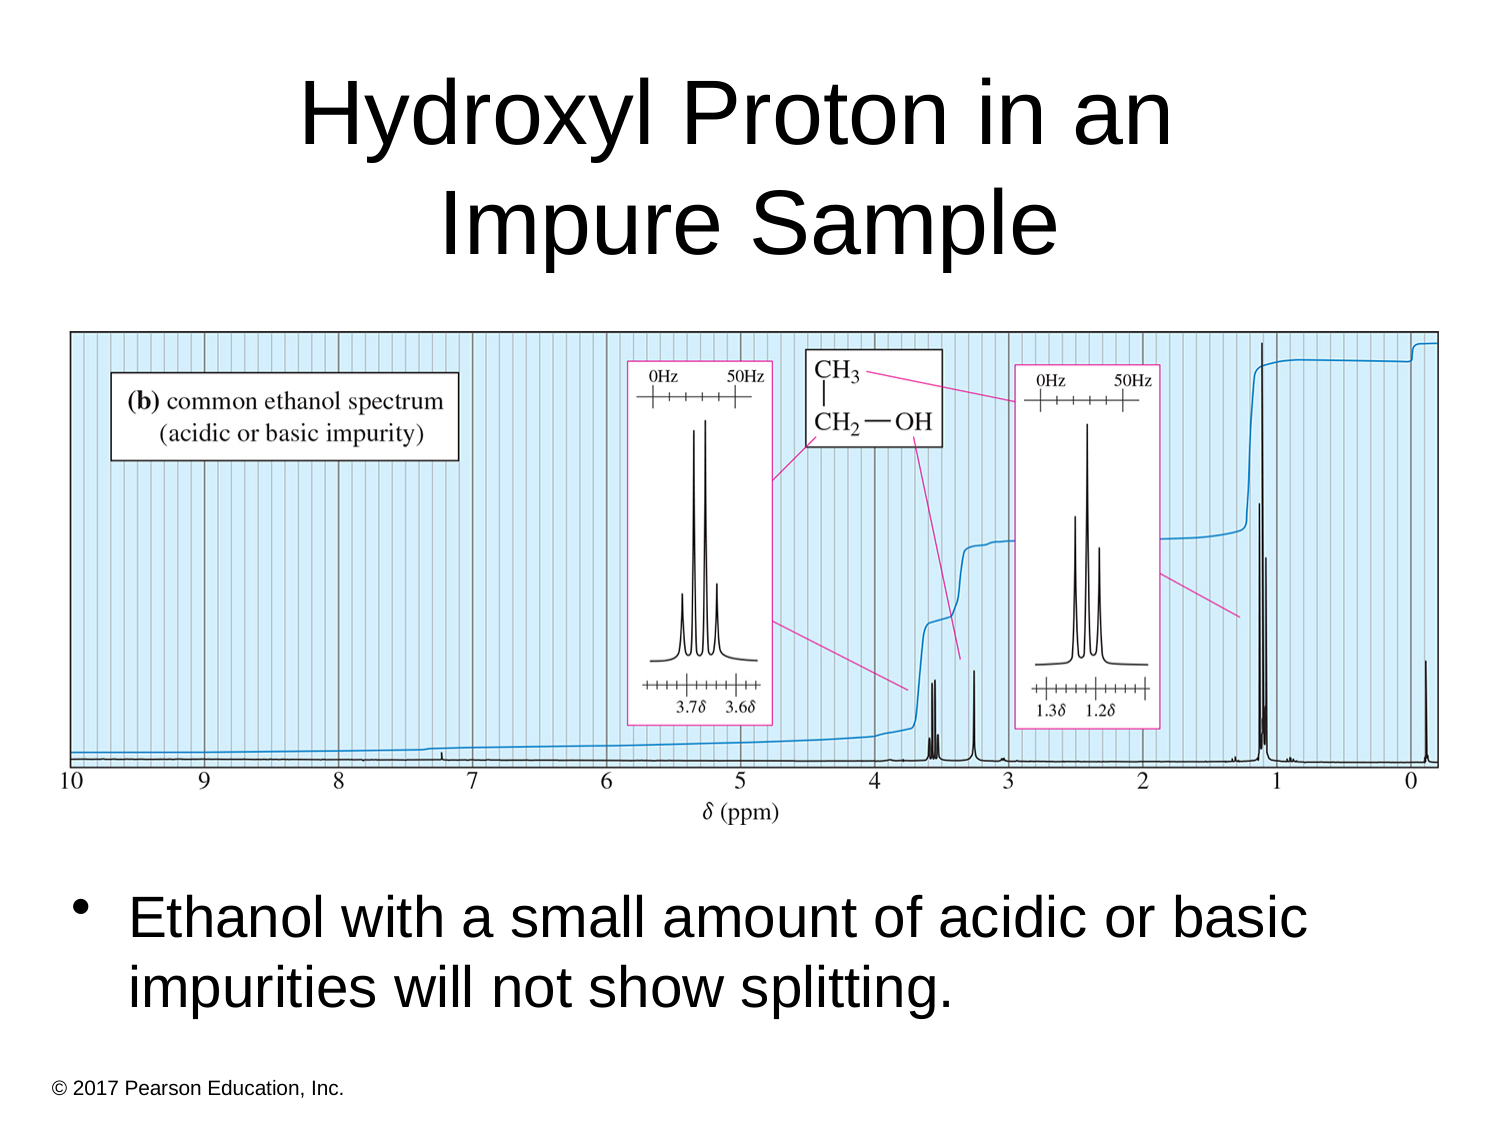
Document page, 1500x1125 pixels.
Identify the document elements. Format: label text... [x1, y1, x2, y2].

picture [49, 320, 1451, 833]
text_box Ethanol with a small amount of acidic or basic impurities will not show splitting. [57, 871, 1333, 1059]
title Hydroxyl Proton in an Impure Sample [75, 45, 1425, 233]
